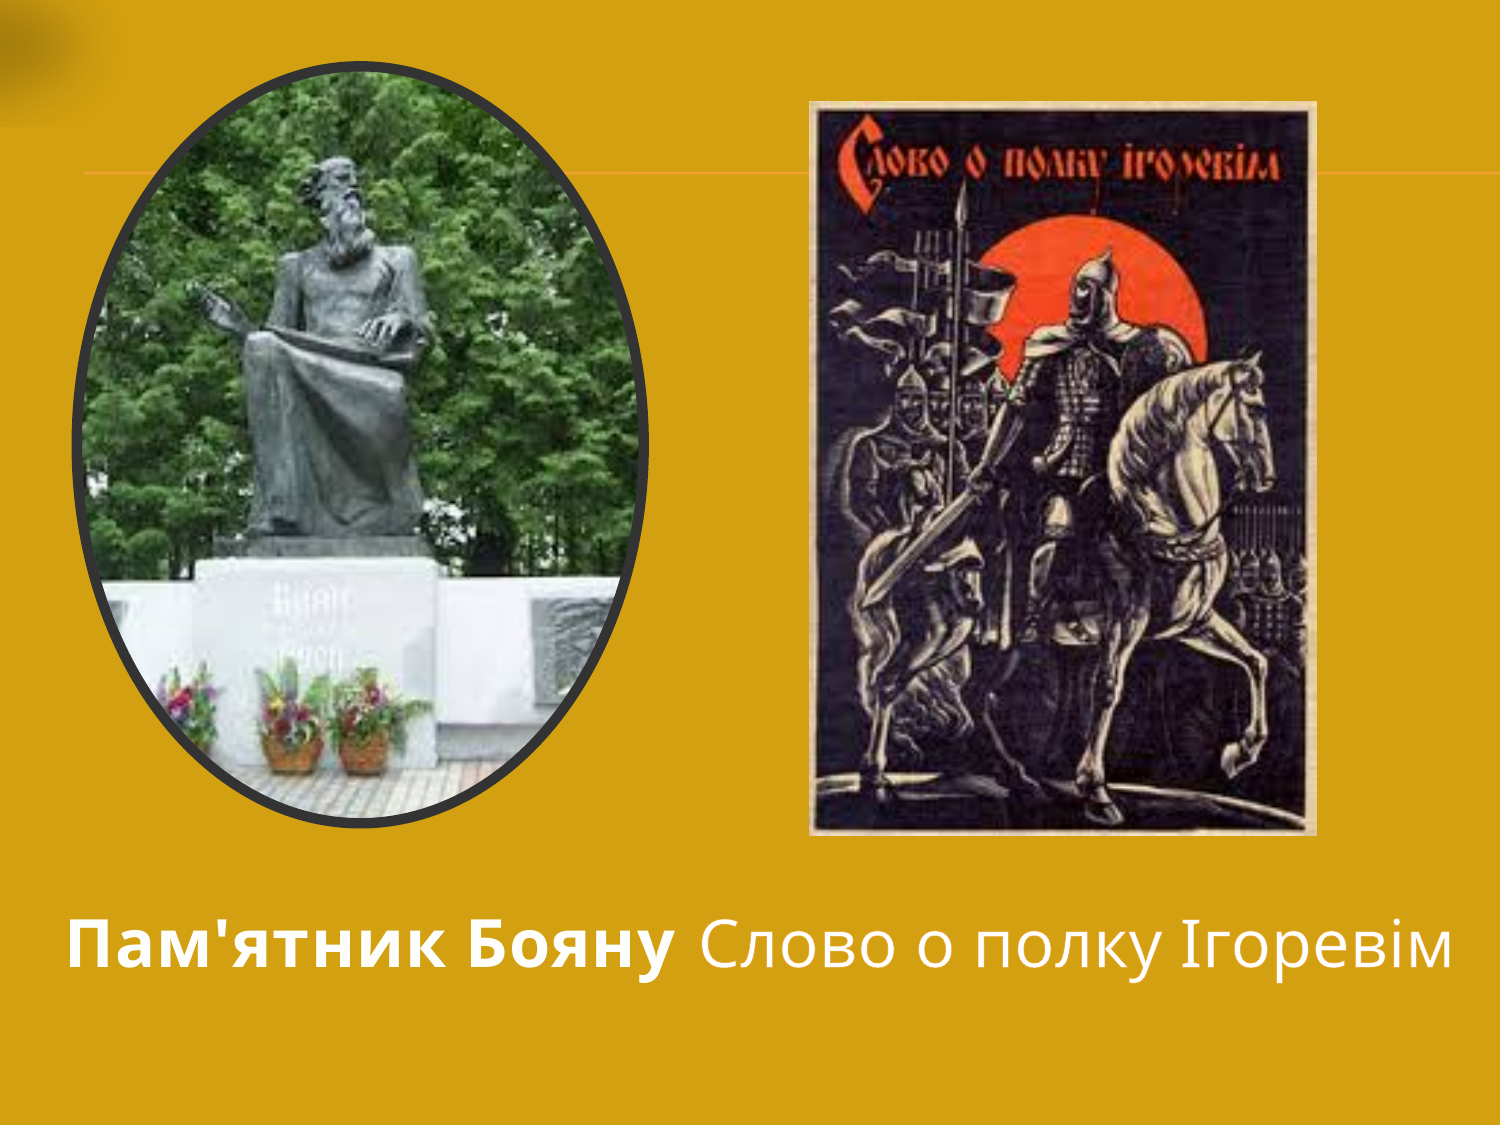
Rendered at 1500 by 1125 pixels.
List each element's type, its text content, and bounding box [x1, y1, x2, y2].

text_box Слово о полку Ігоревім [682, 893, 1471, 989]
picture [76, 65, 644, 824]
picture [808, 101, 1318, 836]
text_box Пам'ятник Бояну [49, 893, 682, 989]
